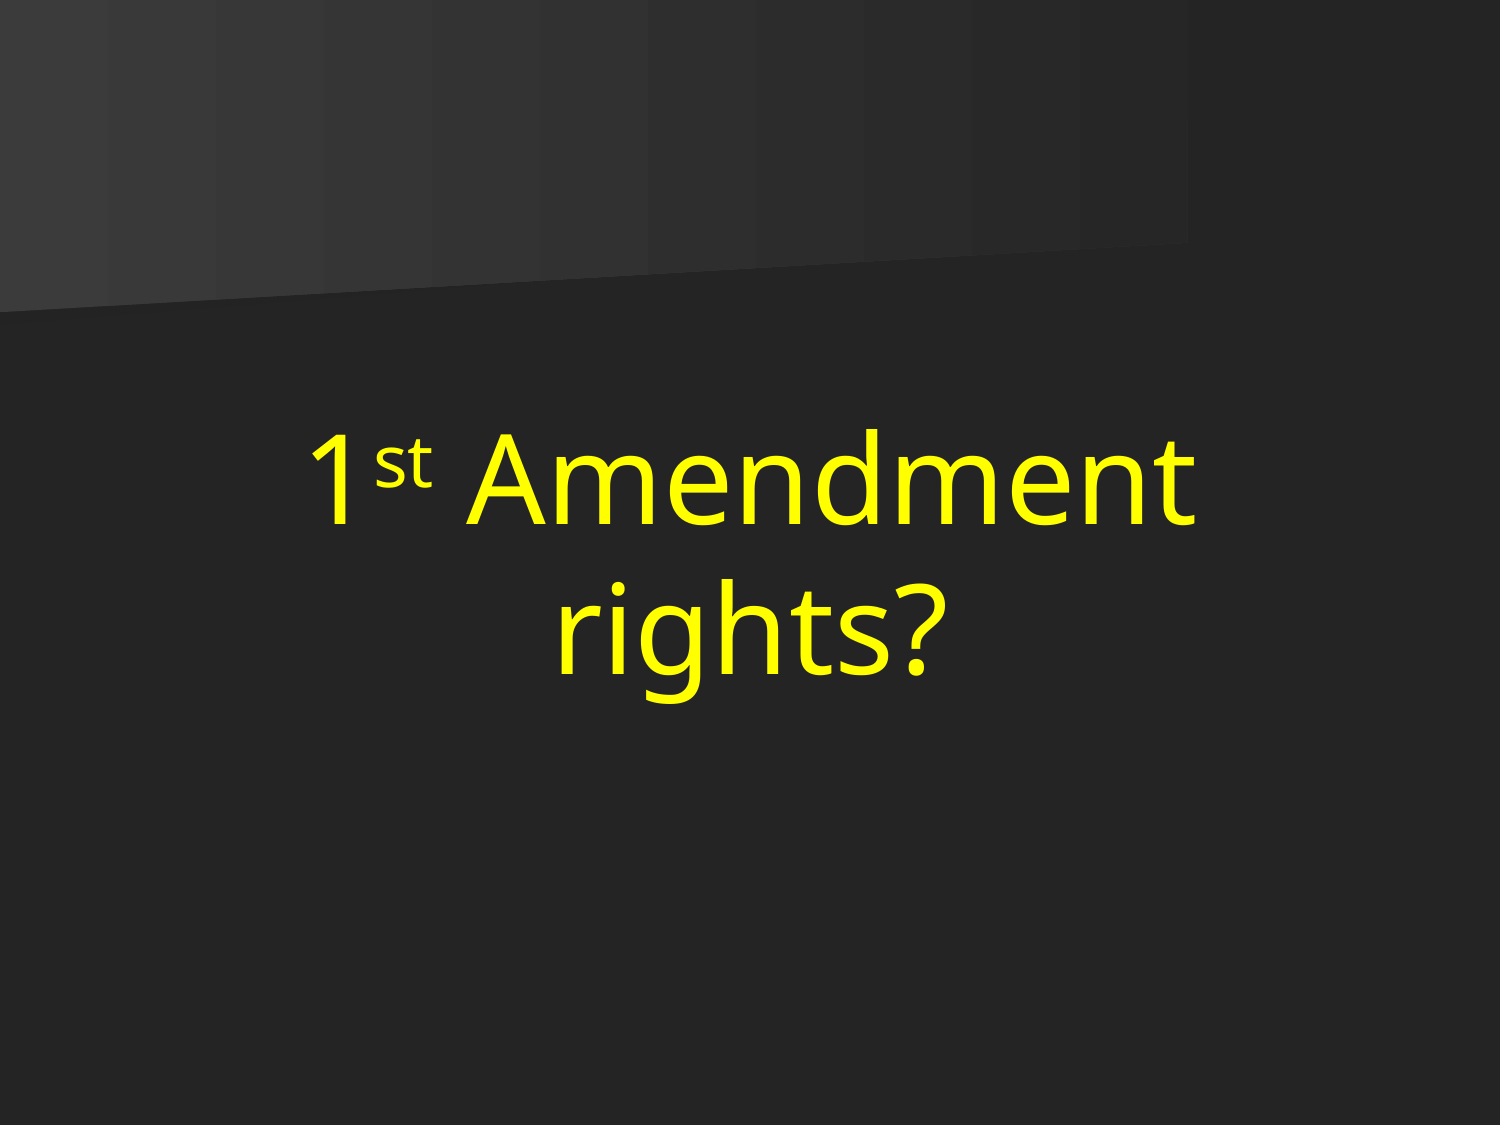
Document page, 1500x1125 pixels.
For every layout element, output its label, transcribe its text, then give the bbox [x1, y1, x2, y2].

title 1st Amendment rights? [74, 455, 1426, 644]
